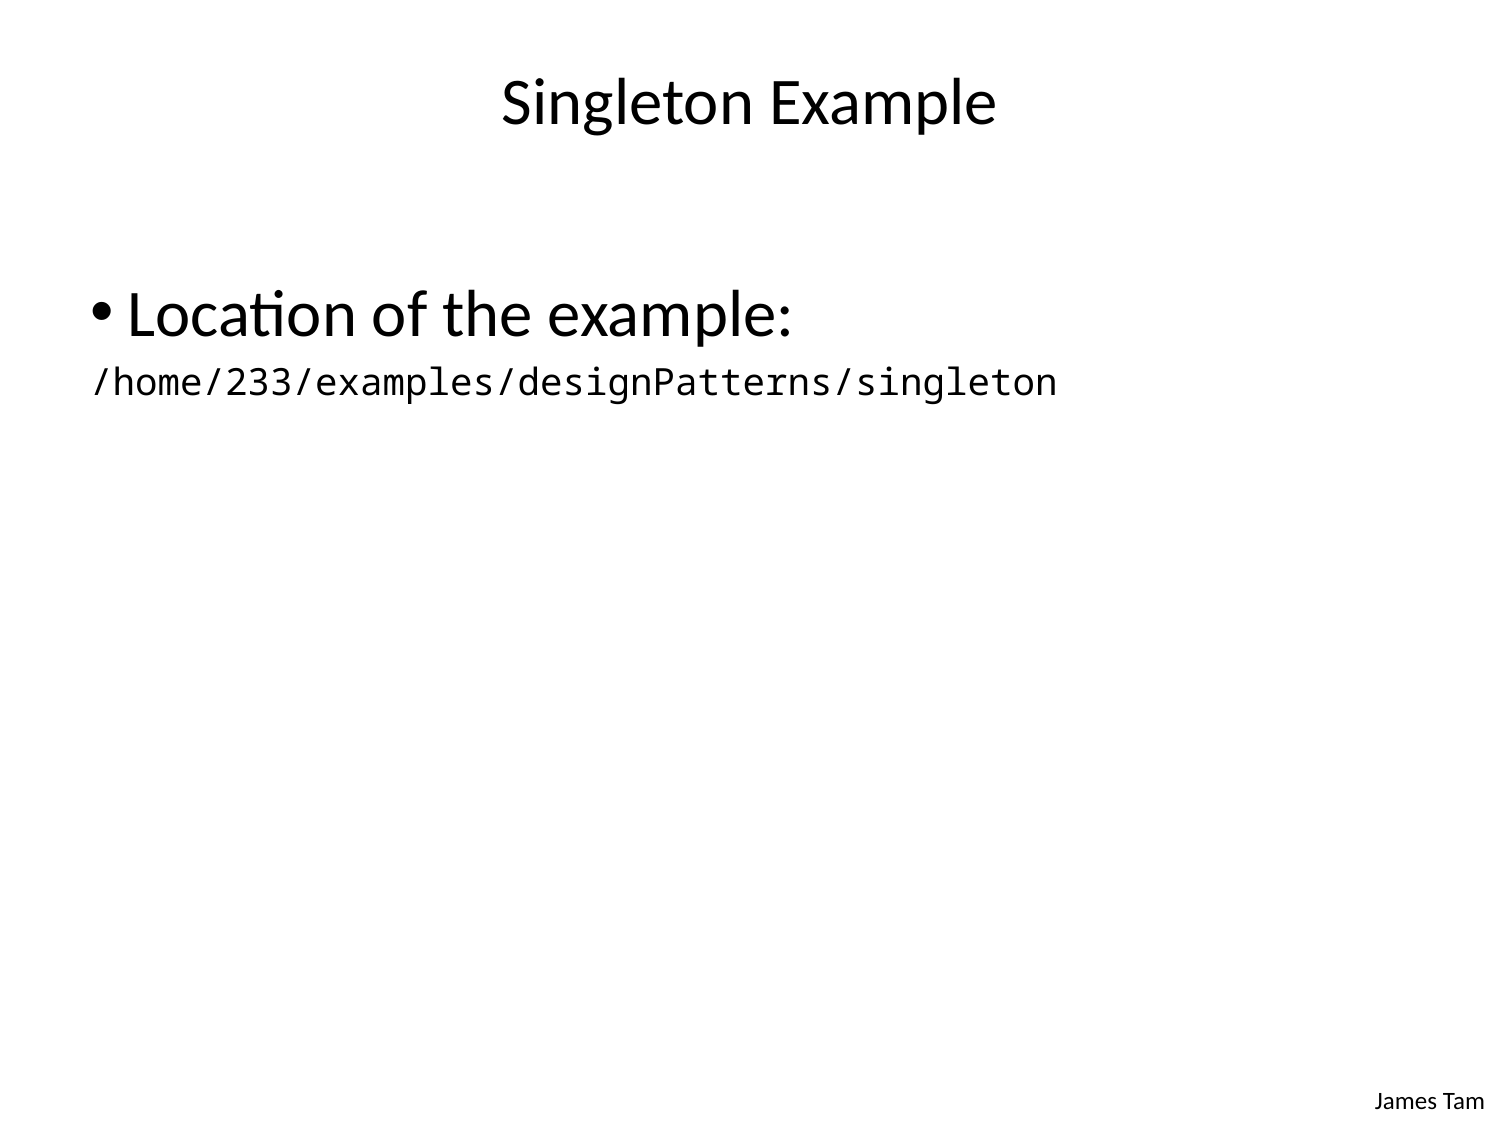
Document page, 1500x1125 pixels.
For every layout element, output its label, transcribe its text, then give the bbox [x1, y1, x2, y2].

list Location of the example: /home/233/examples/designPatterns/singleton [75, 262, 1425, 1005]
title Singleton Example [75, 45, 1425, 150]
